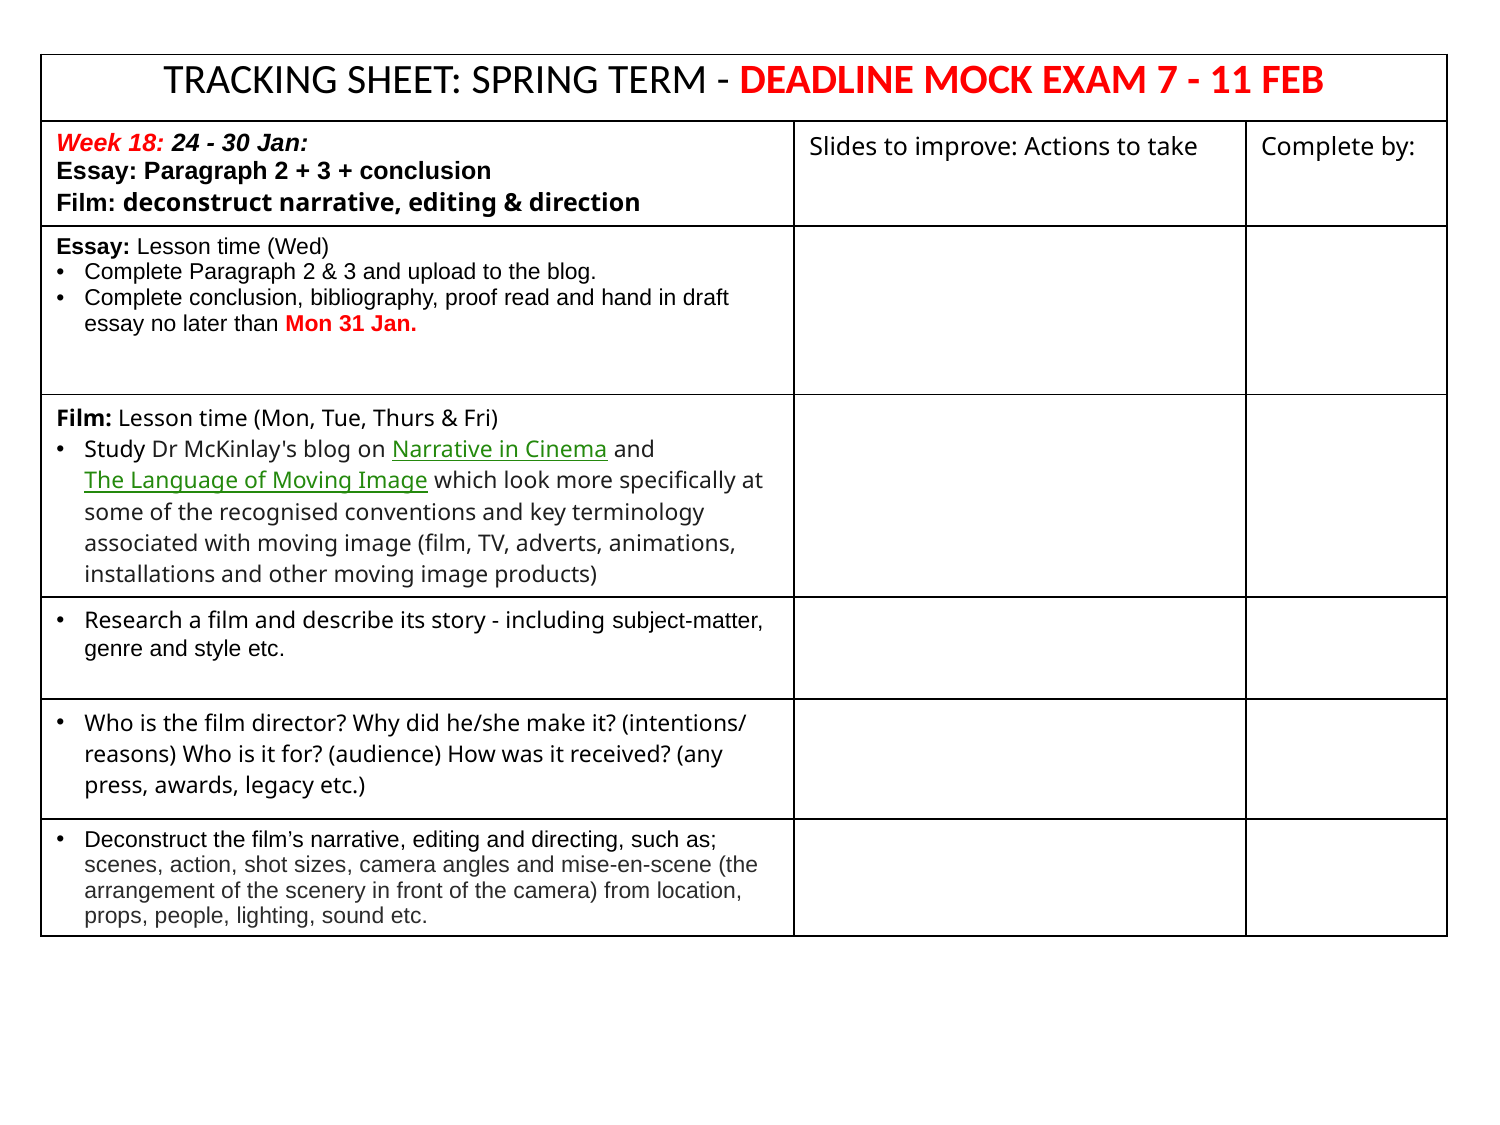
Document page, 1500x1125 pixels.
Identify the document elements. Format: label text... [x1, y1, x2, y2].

table_cell Research a film and describe its story - including subject-matter, genre and style etc. [42, 598, 793, 698]
table_cell [1247, 598, 1446, 698]
table_cell [795, 820, 1245, 935]
table_cell Complete by: [1247, 122, 1446, 225]
table_cell Who is the film director? Why did he/she make it? (intentions/ reasons) Who is it for? (audience) How was it received? (any press, awards, legacy etc.) [42, 700, 793, 818]
table_cell Deconstruct the film’s narrative, editing and directing, such as; scenes, action, shot sizes, camera angles and mise-en-scene (the arrangement of the scenery in front of the camera) from location, props, people, lighting, sound etc. [42, 820, 793, 935]
table_cell [1247, 227, 1446, 394]
table_cell [1247, 395, 1446, 596]
table_cell Week 18: 24 - 30 Jan: Essay: Paragraph 2 + 3 + conclusion Film: deconstruct narrative, editing & direction [42, 122, 793, 225]
table_cell [795, 598, 1245, 698]
table_cell [795, 227, 1245, 394]
table_cell Slides to improve: Actions to take [795, 122, 1245, 225]
table_cell Essay: Lesson time (Wed) Complete Paragraph 2 & 3 and upload to the blog. Complete conclusion, bibliography, proof read and hand in draft essay no later than Mon 31 Jan. [42, 227, 793, 394]
table_cell [795, 700, 1245, 818]
table_cell [795, 395, 1245, 596]
table_cell [1247, 700, 1446, 818]
table_header TRACKING SHEET: SPRING TERM - DEADLINE MOCK EXAM 7 - 11 FEB [42, 55, 1446, 120]
table_cell Film: Lesson time (Mon, Tue, Thurs & Fri) Study Dr McKinlay's blog on Narrative in Cinema and The Language of Moving Image which look more specifically at some of the recognised conventions and key terminology associated with moving image (film, TV, adverts, animations, installations and other moving image products) [42, 395, 793, 596]
table_cell [1247, 820, 1446, 935]
